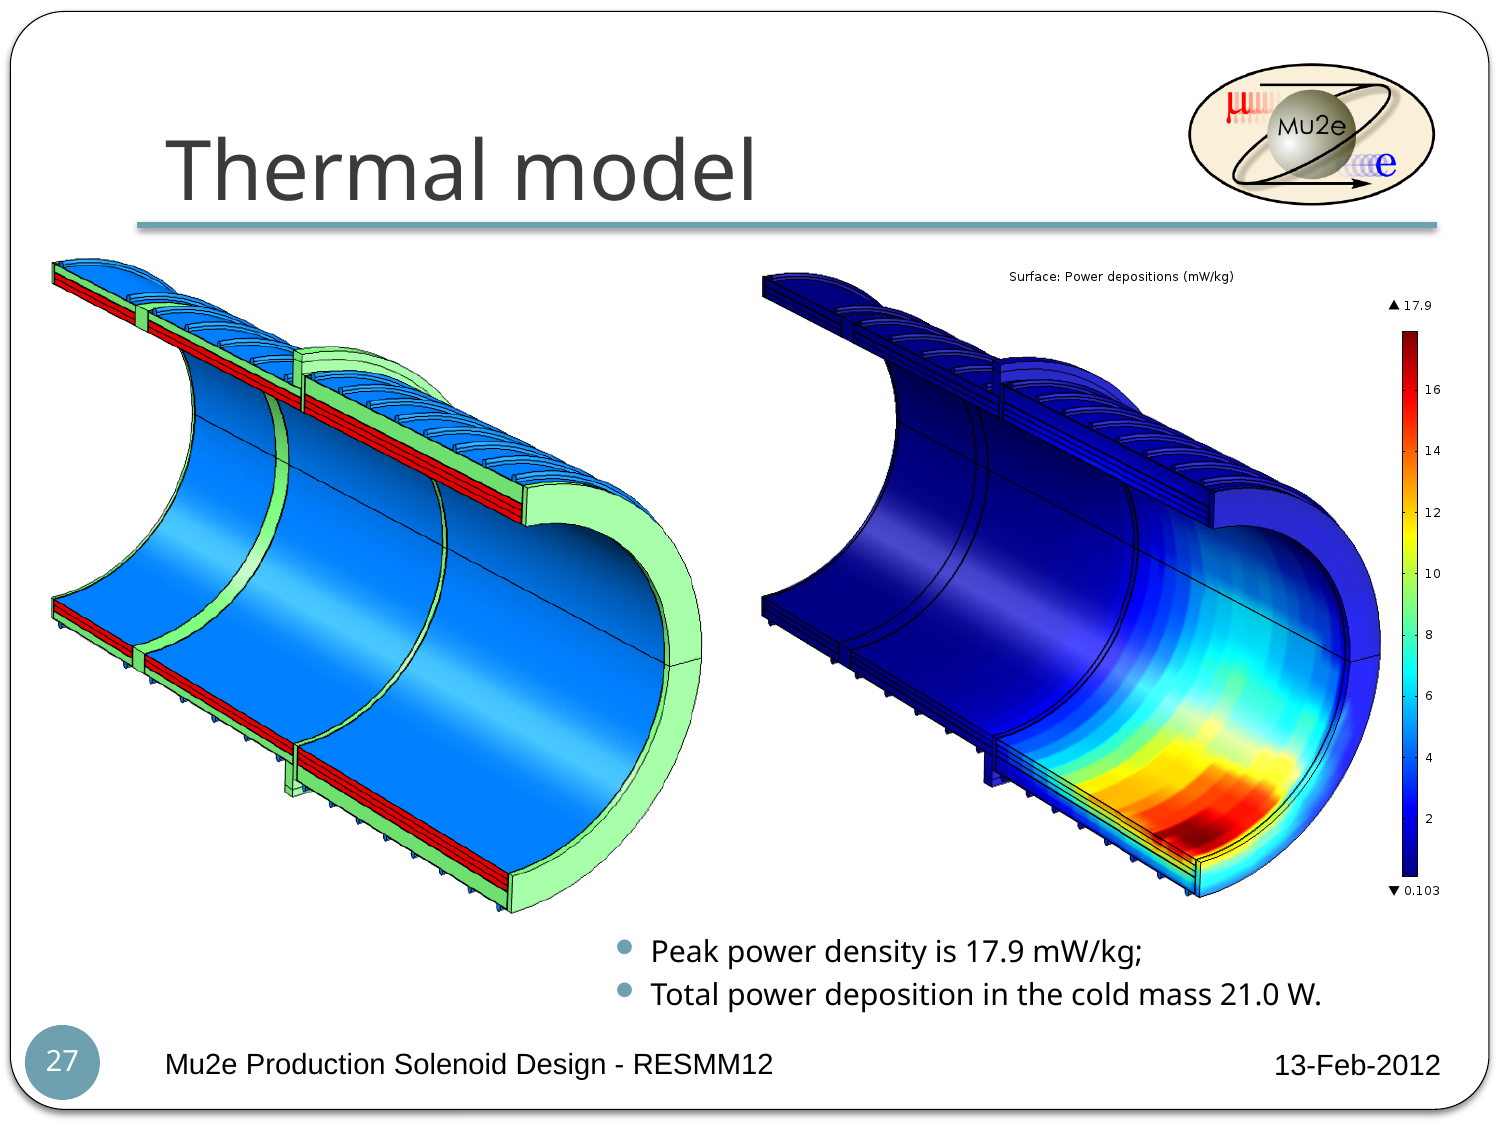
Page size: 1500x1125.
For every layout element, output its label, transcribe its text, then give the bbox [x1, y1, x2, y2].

picture [24, 249, 708, 921]
slide_number 13-Feb-2012 [1050, 1025, 1457, 1104]
text_box Peak power density is 17.9 mW/kg; Total power deposition in the cold mass 21.0 W. [599, 924, 1338, 1032]
picture [747, 266, 1458, 904]
footer Mu2e Production Solenoid Design - RESMM12 [150, 1025, 913, 1100]
slide_number 27 [24, 1024, 100, 1100]
title Thermal model [149, 44, 1426, 233]
picture [1426, 62, 1436, 206]
